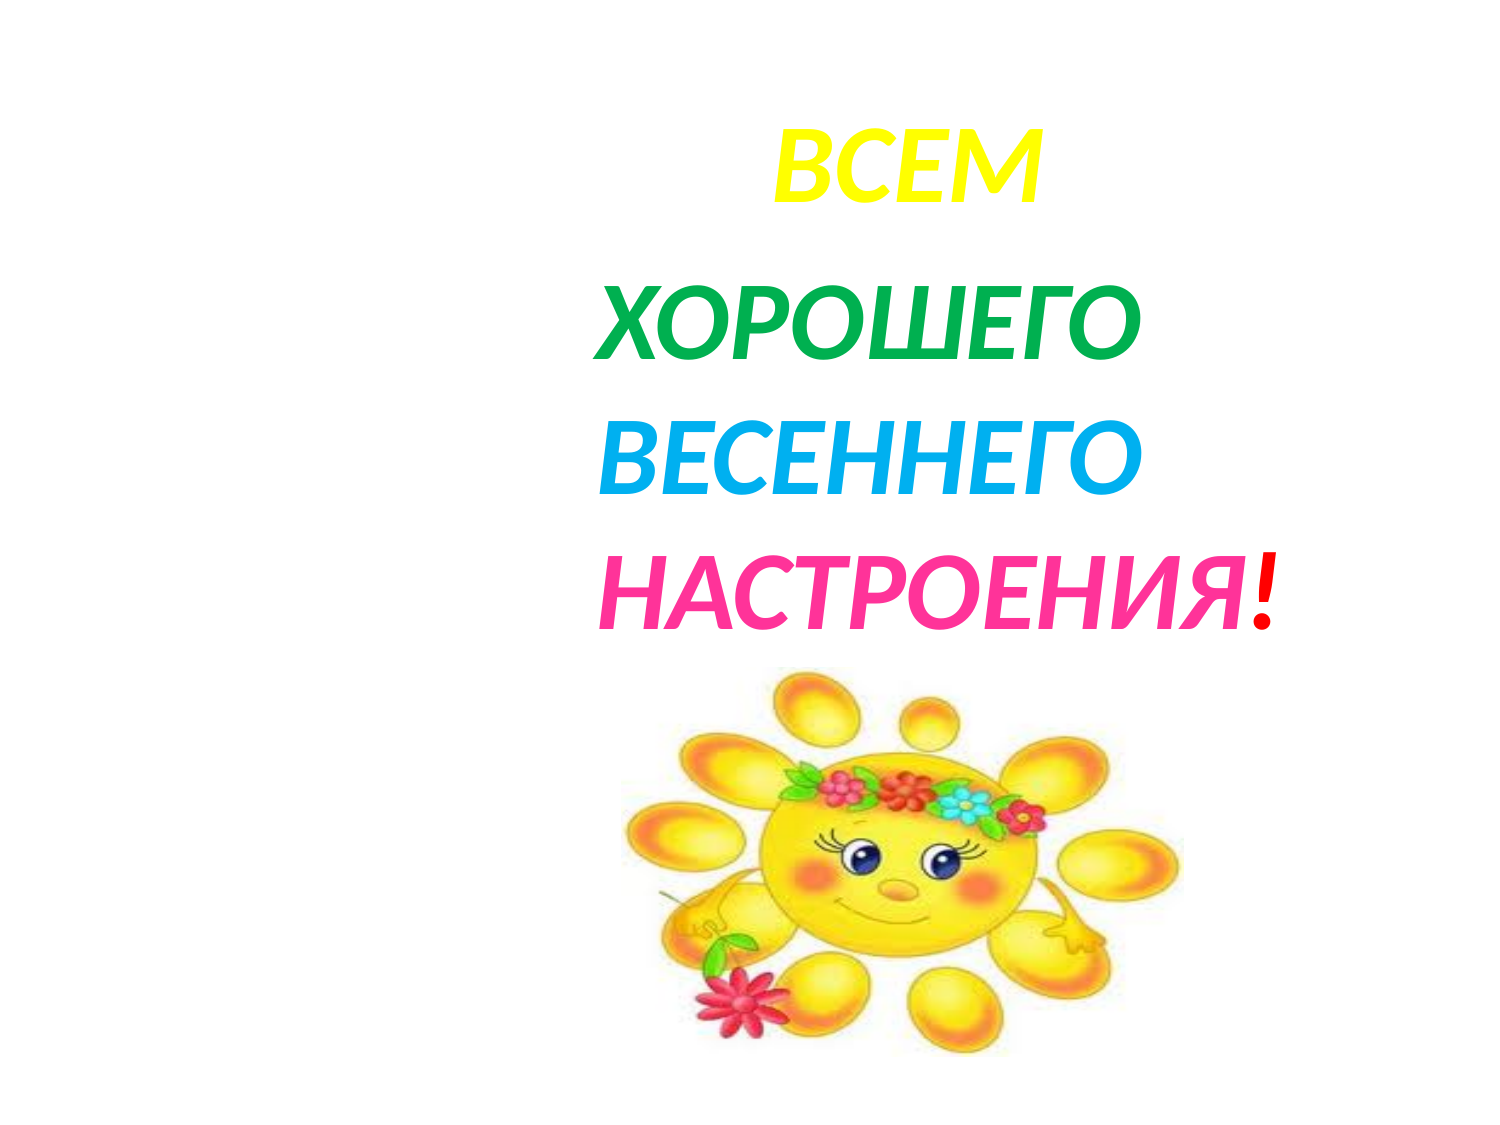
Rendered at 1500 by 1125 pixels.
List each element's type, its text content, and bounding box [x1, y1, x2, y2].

picture [620, 667, 1184, 1057]
list ВСЕМ ХОРОШЕГО ВЕСЕННЕГО НАСТРОЕНИЯ! [75, 82, 1425, 1005]
